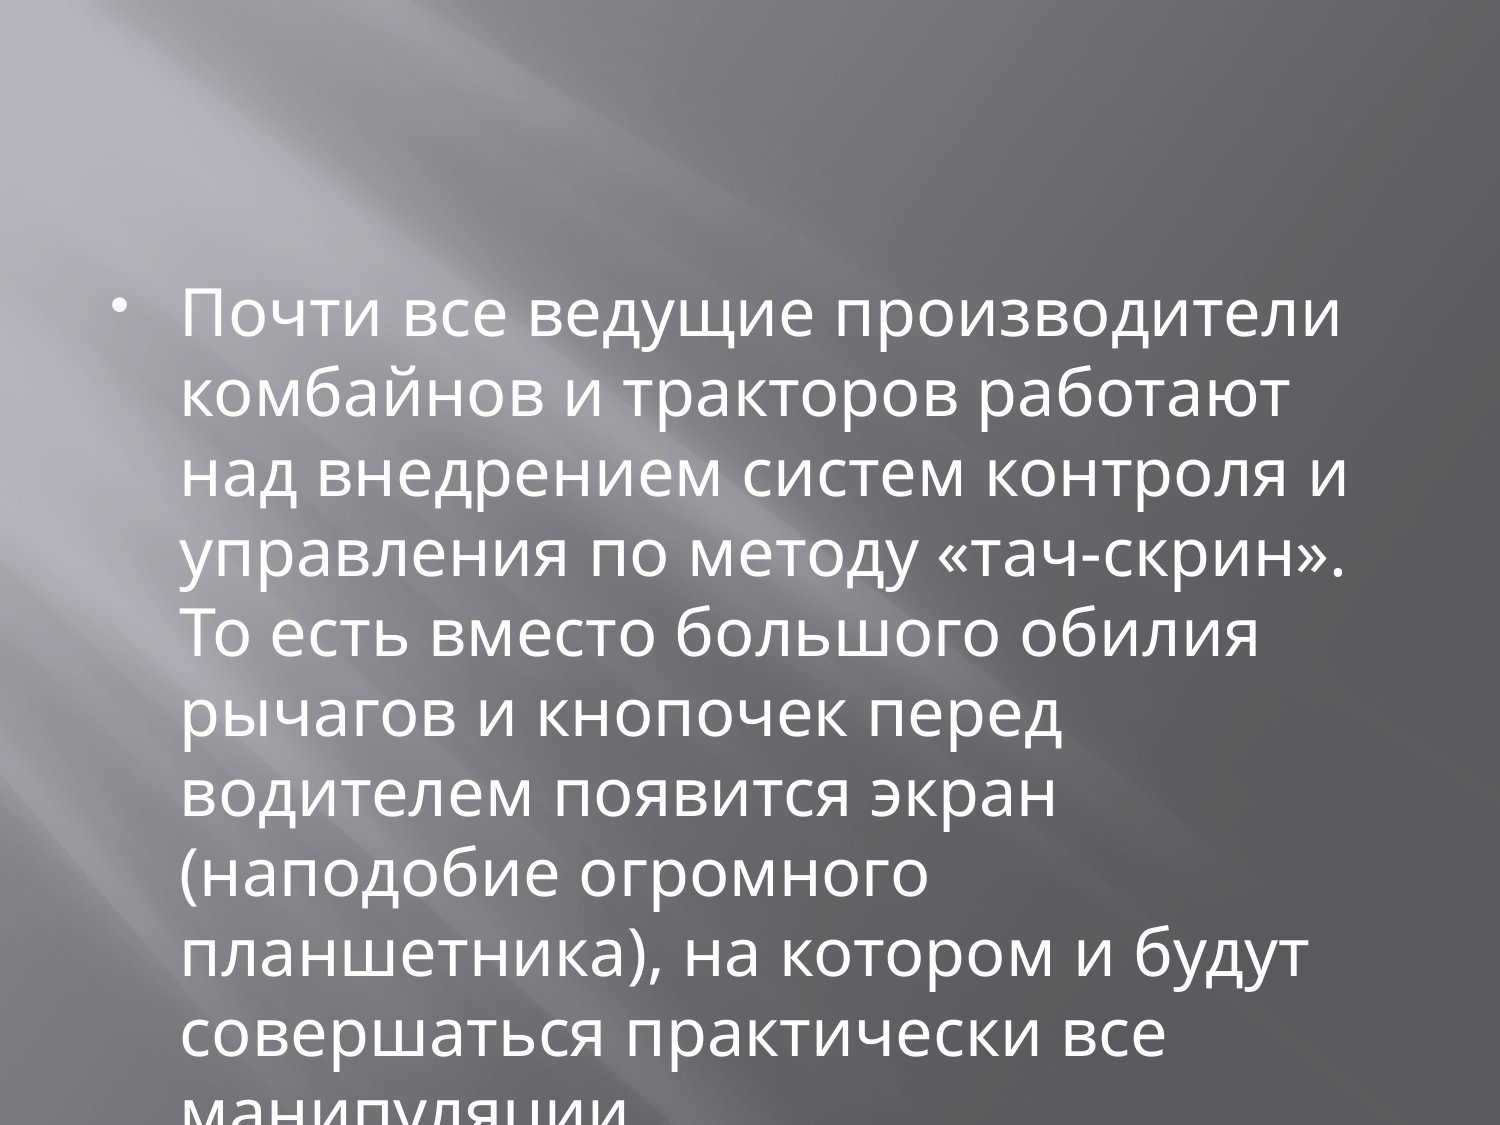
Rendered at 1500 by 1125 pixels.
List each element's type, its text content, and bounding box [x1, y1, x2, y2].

list Почти все ведущие производители комбайнов и тракторов работают над внедрением систем контроля и управления по методу «тач-скрин». То есть вместо большого обилия рычагов и кнопочек перед водителем появится экран (наподобие огромного планшетника), на котором и будут совершаться практически все манипуляции. [75, 262, 1425, 1035]
